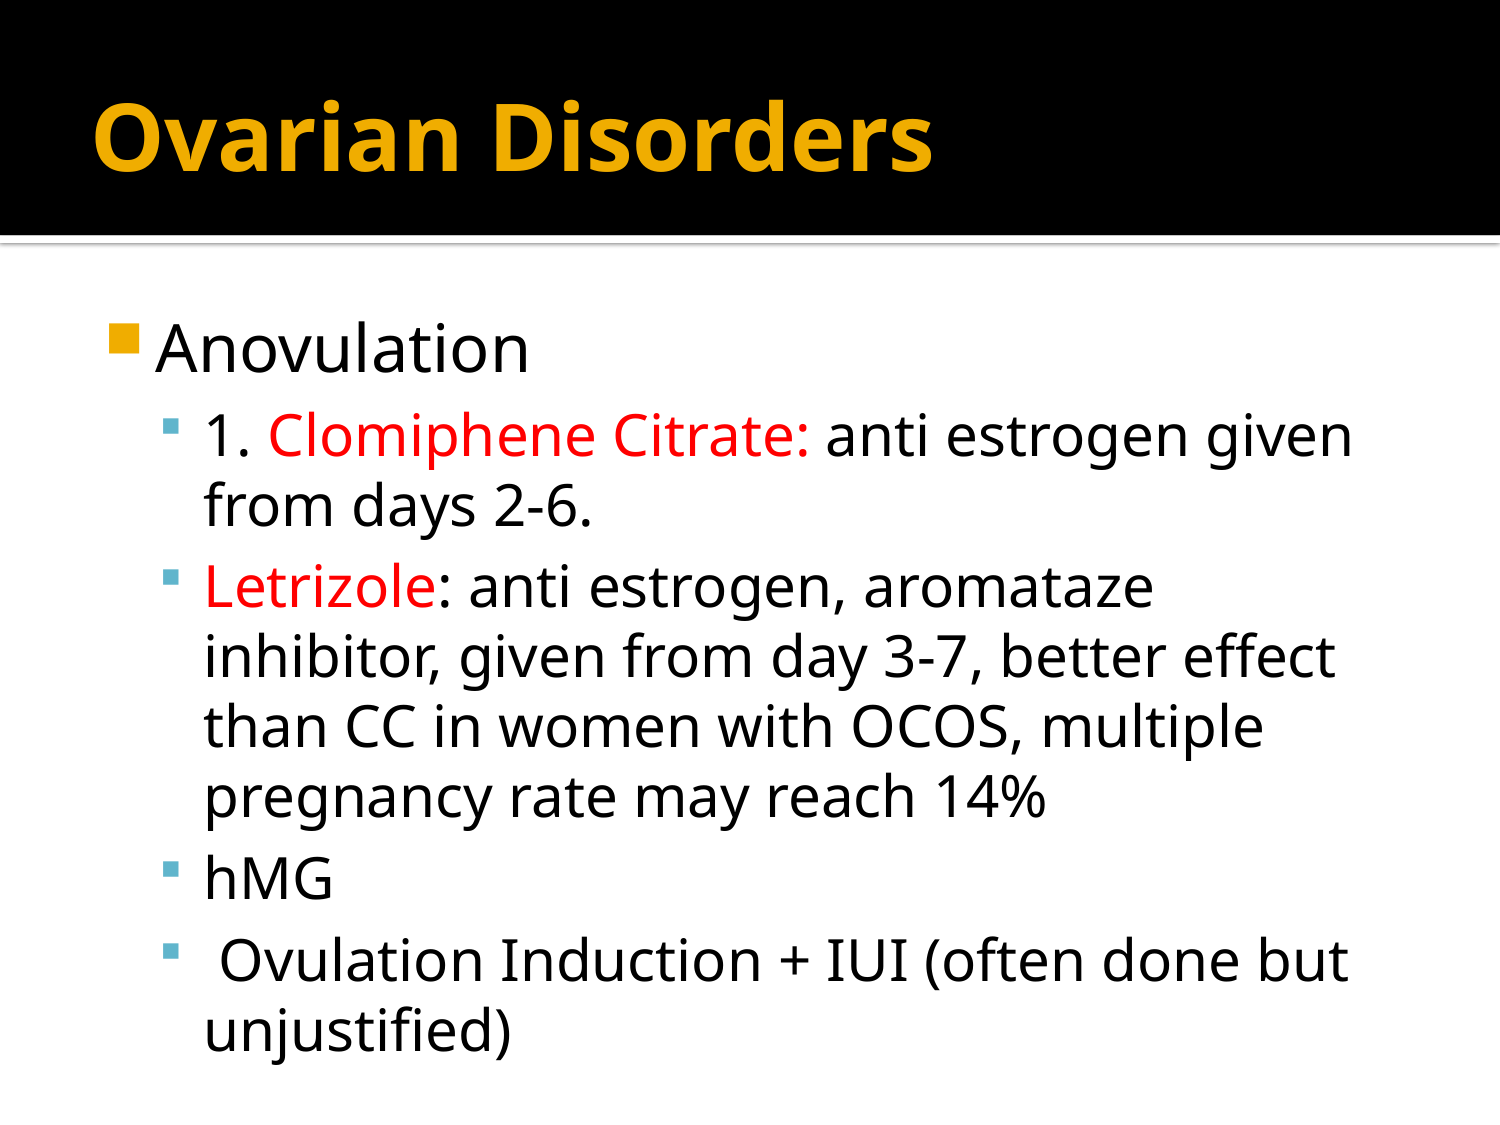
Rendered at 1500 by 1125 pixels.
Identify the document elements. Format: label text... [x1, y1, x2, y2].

title Ovarian Disorders [75, 25, 1425, 231]
list Anovulation 1. Clomiphene Citrate: anti estrogen given from days 2-6. Letrizole: anti estrogen, aromataze inhibitor, given from day 3-7, better effect than CC in women with OCOS, multiple pregnancy rate may reach 14% hMG Ovulation Induction + IUI (often done but unjustified) [75, 291, 1425, 1050]
